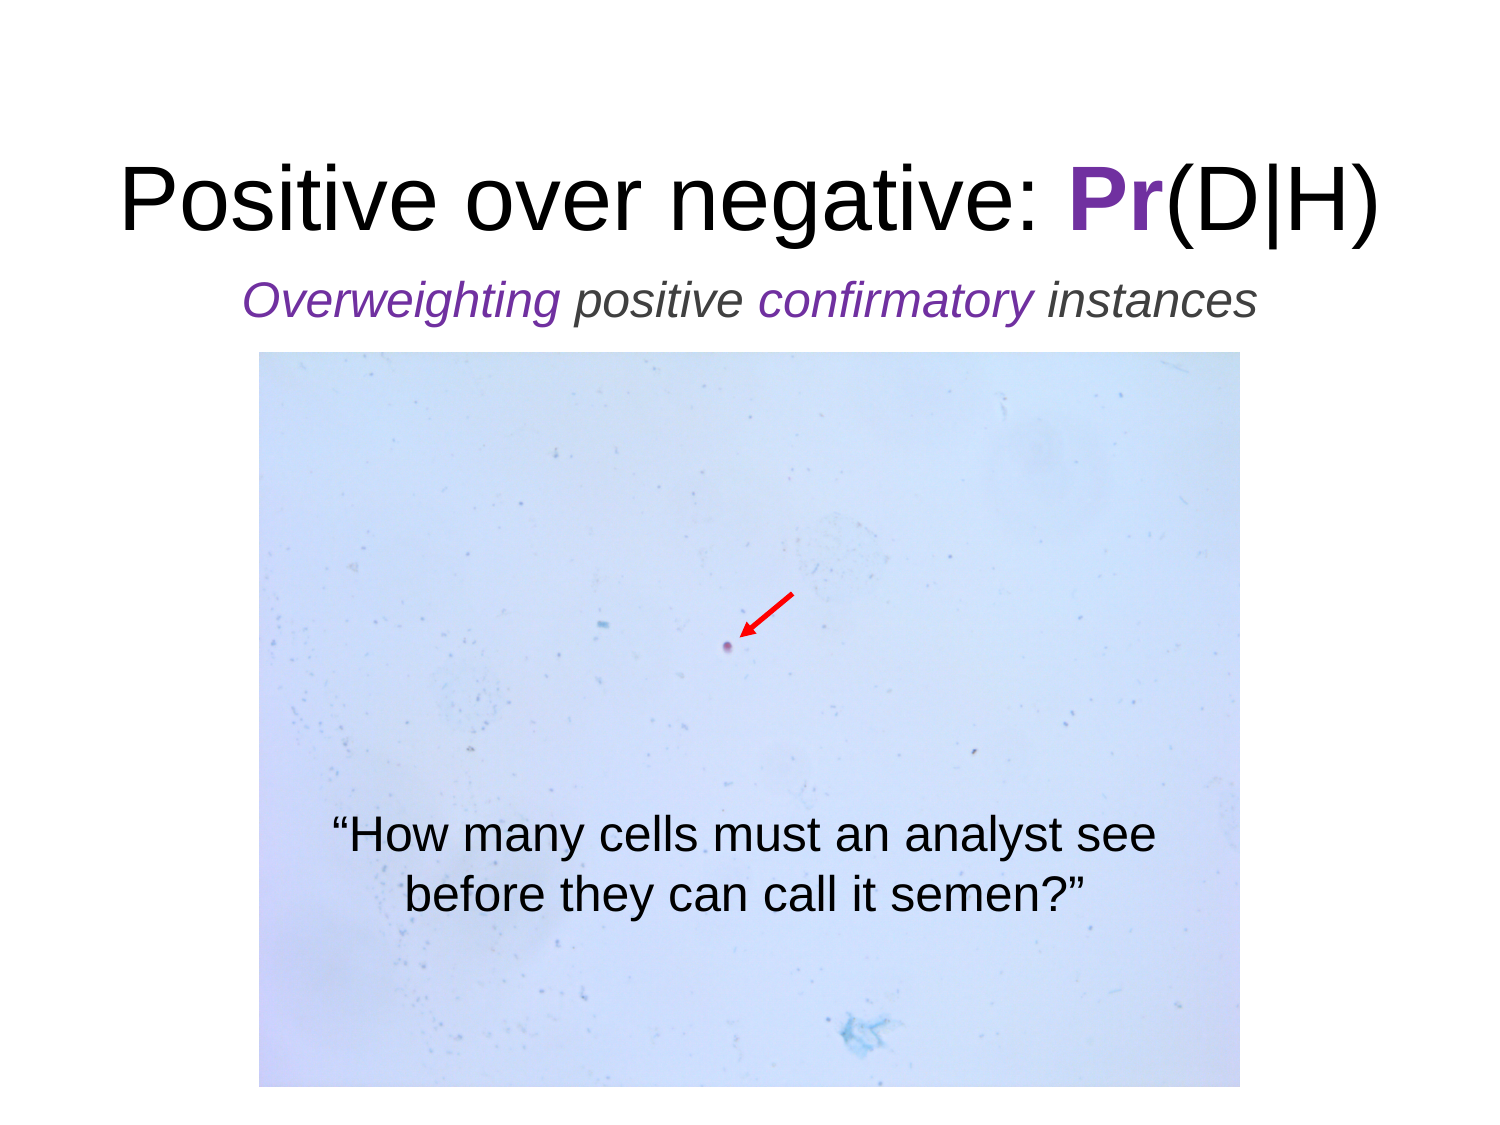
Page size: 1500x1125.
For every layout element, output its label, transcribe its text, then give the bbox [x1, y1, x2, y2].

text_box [739, 593, 793, 638]
picture [259, 352, 1241, 1087]
text_box Overweighting positive confirmatory instances [226, 259, 1274, 335]
title Positive over negative: Pr(D|H) [0, 99, 1500, 288]
